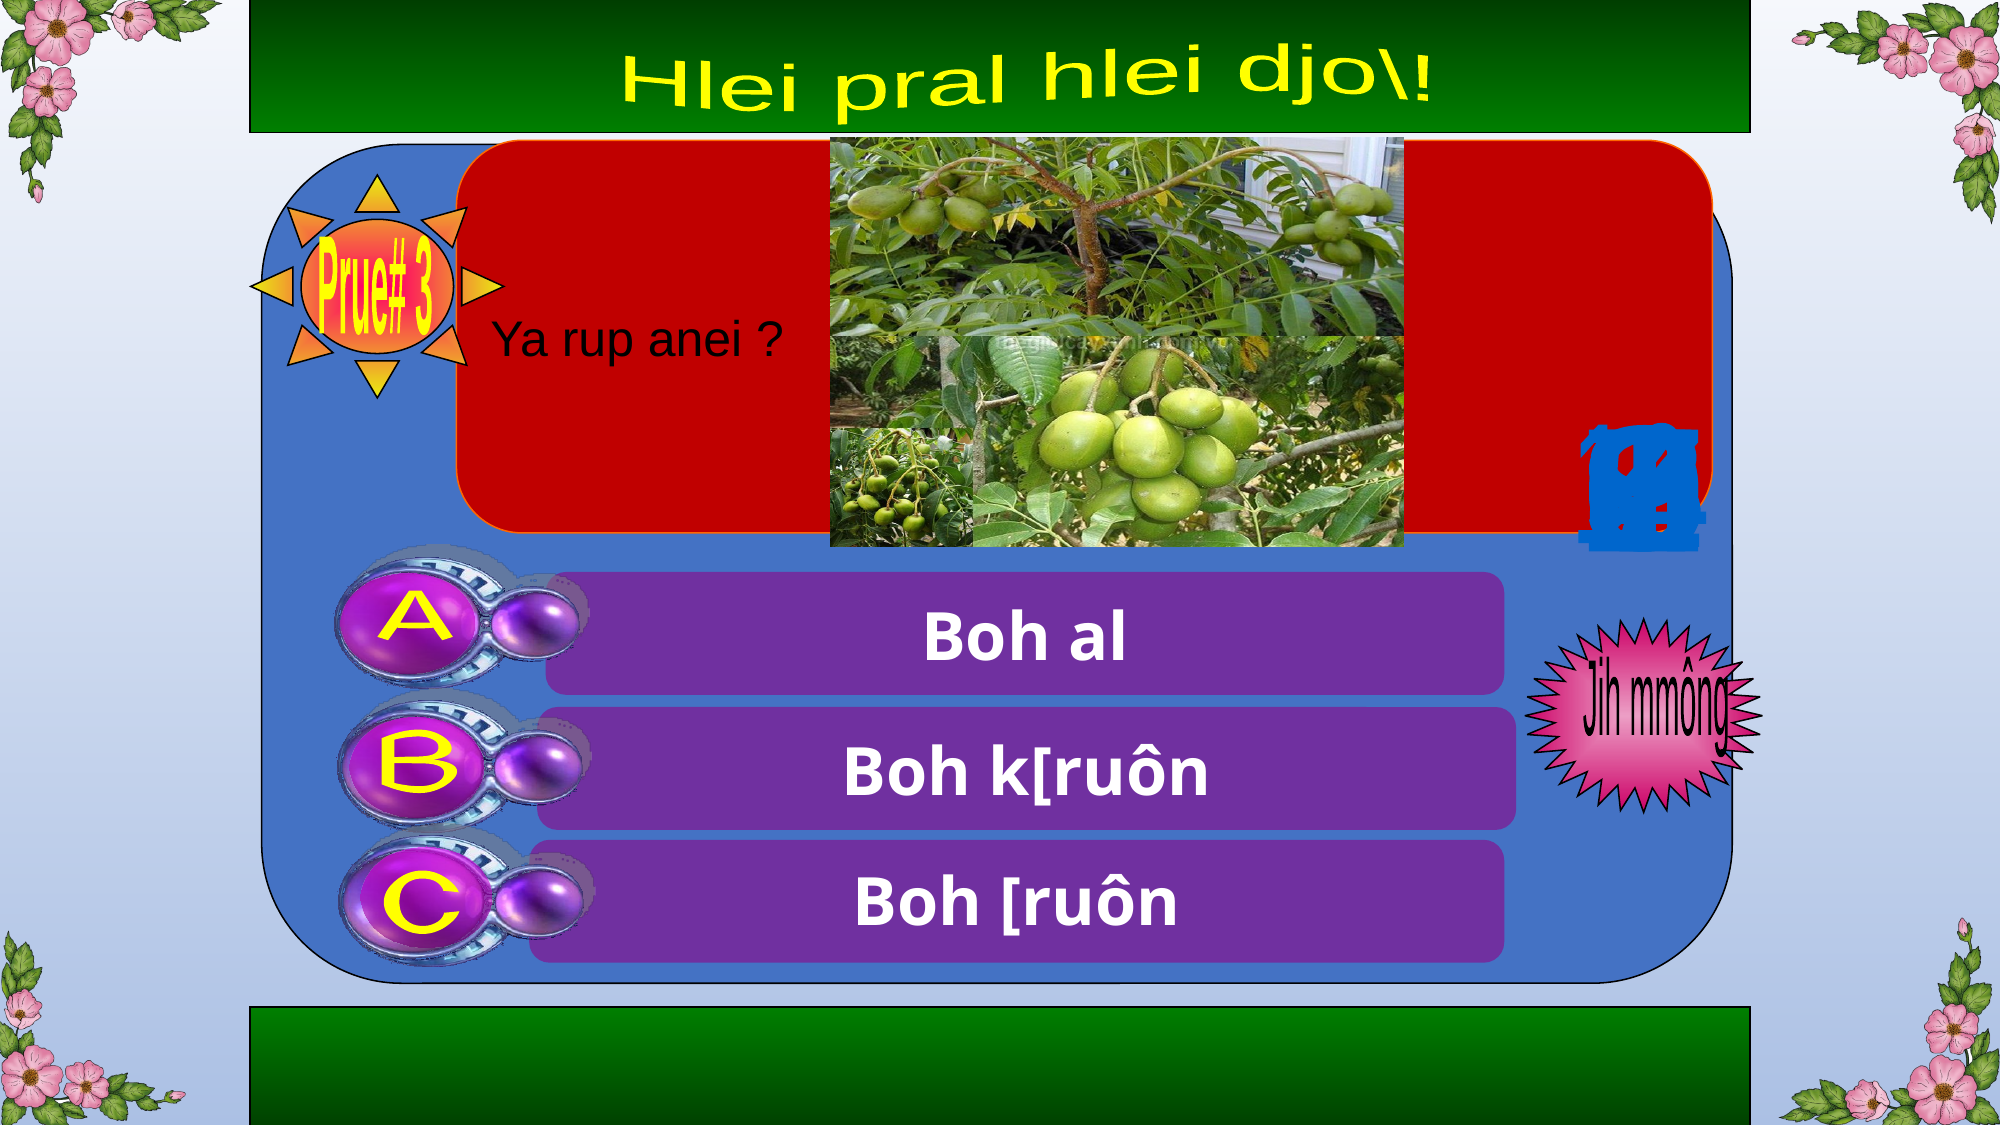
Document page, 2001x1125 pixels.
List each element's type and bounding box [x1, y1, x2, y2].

picture [830, 137, 1404, 547]
text_box [1524, 618, 1763, 813]
picture [336, 700, 583, 833]
picture [1786, 1, 2000, 227]
picture [0, 0, 225, 208]
picture [337, 835, 584, 968]
picture [333, 557, 580, 689]
text_box [249, 0, 1750, 1125]
picture [1774, 912, 2000, 1125]
picture [0, 927, 190, 1125]
